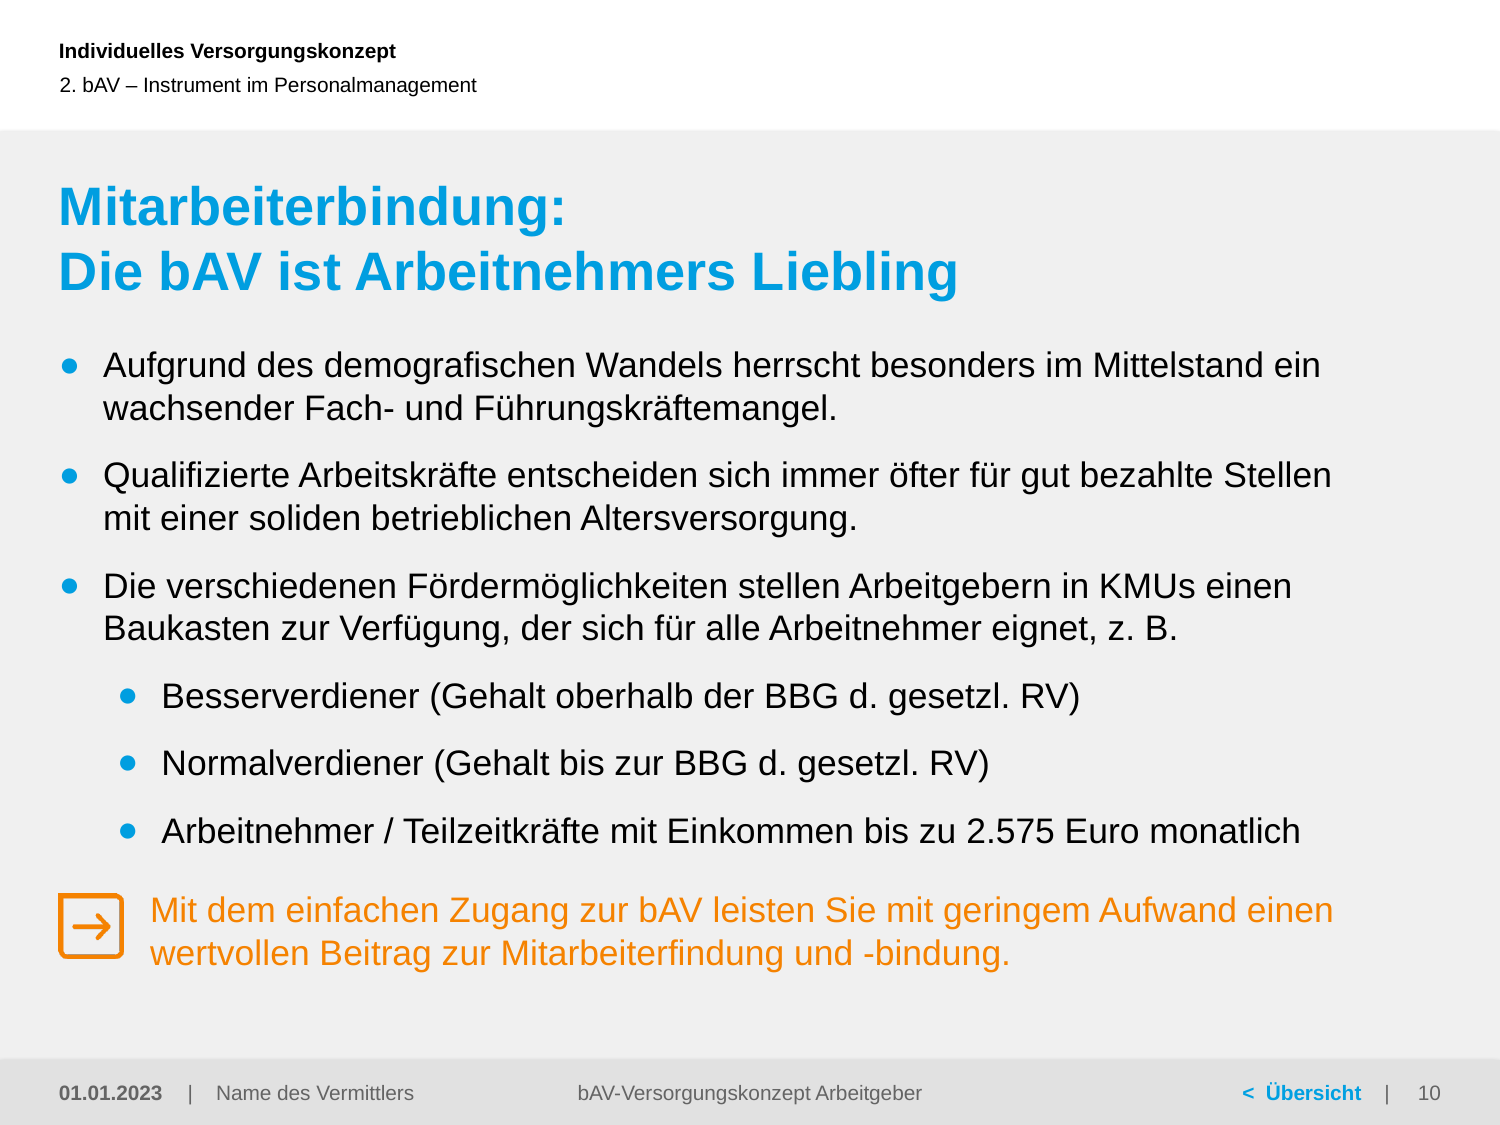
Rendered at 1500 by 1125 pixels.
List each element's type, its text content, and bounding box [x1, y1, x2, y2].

title Mitarbeiterbindung: Die bAV ist Arbeitnehmers Liebling [58, 171, 1442, 254]
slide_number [0, 1060, 183, 1125]
slide_number 10 [1358, 1060, 1500, 1125]
list 2. bAV – Instrument im Personalmanagement [0, 36, 1073, 132]
list Mit dem einfachen Zugang zur bAV leisten Sie mit geringem Aufwand einen wertvollen Beitrag zur Mitarbeiterfindung und -bindung. [150, 884, 1442, 987]
footer bAV-Versorgungskonzept Arbeitgeber [440, 1060, 1060, 1125]
picture [58, 911, 124, 959]
list Aufgrund des demografischen Wandels herrscht besonders im Mittelstand ein wachsender Fach- und Führungskräftemangel. Qualifizierte Arbeitskräfte entscheiden sich immer öfter für gut bezahlte Stellen mit einer soliden betrieblichen Altersversorgung. Die verschiedenen Fördermöglichkeiten stellen Arbeitgebern in KMUs einen Baukasten zur Verfügung, der sich für alle Arbeitnehmer eignet, z. B. Besserverdiener (Gehalt oberhalb der BBG d. gesetzl. RV) Normalverdiener (Gehalt bis zur BBG d. gesetzl. RV) Arbeitnehmer / Teilzeitkräfte mit Einkommen bis zu 2.575 Euro monatlich [58, 342, 1442, 911]
